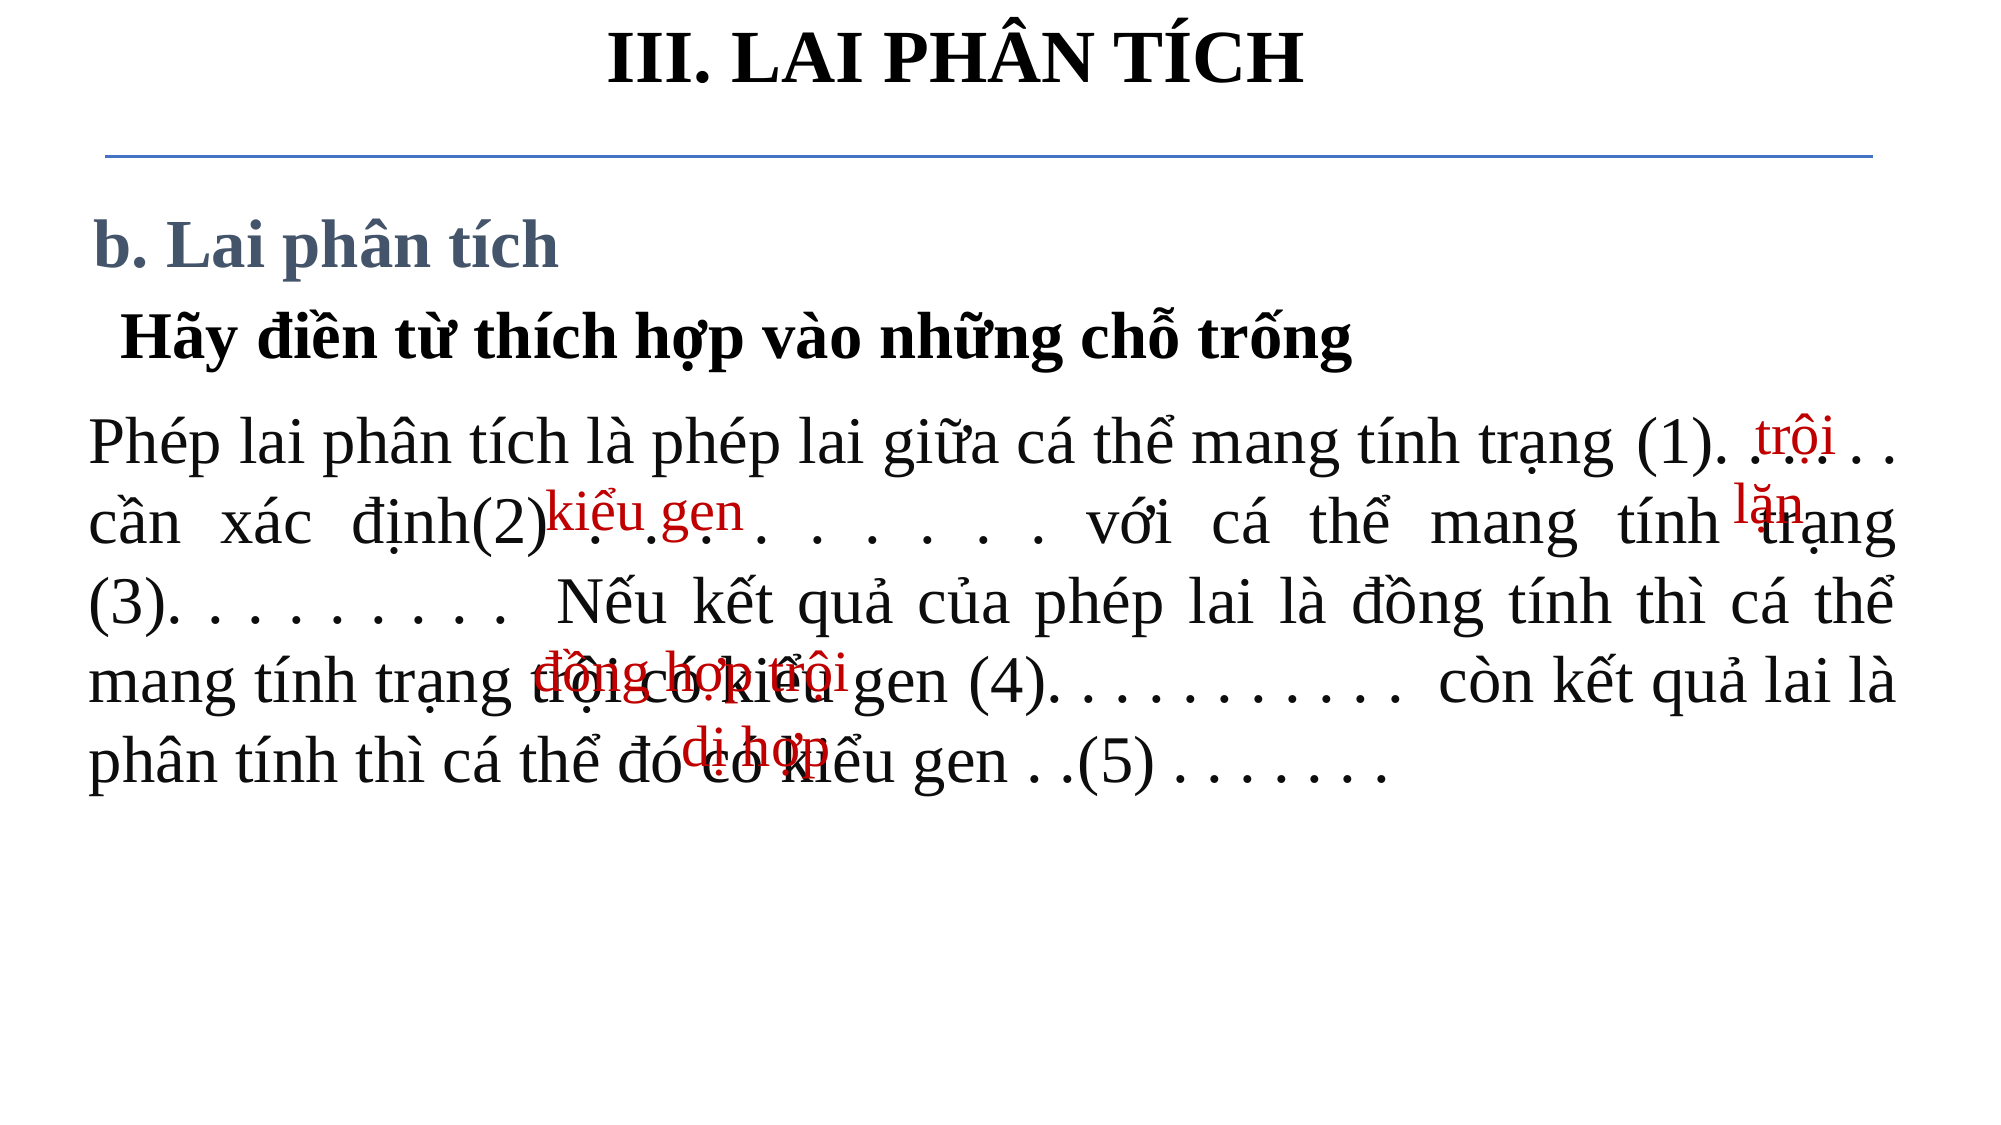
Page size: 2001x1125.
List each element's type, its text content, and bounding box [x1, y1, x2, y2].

text_box dị hợp [518, 700, 994, 786]
text_box lặn [1597, 458, 1941, 543]
text_box Hãy điền từ thích hợp vào những chỗ trống [105, 284, 1942, 380]
text_box III. LAI PHÂN TÍCH [317, 0, 1594, 105]
text_box trội [1623, 389, 1968, 474]
text_box b. Lai phân tích [26, 191, 627, 272]
text_box đồng hợp trội [404, 625, 994, 710]
text_box kiểu gen [472, 464, 817, 550]
text_box Phép lai phân tích là phép lai giữa cá thể mang tính trạng (1). . . . . . cần xác định(2) . . . . . . . . . với cá thể mang tính trạng (3). . . . . . . . . Nếu kết quả của phép lai là đồng tính thì cá thể mang tính trạng trội có kiểu gen (4). . . . . . . . . . . còn kết quả lai là phân tính thì cá thể đó có kiểu gen . .(5) . . . . . . . [73, 389, 1915, 804]
